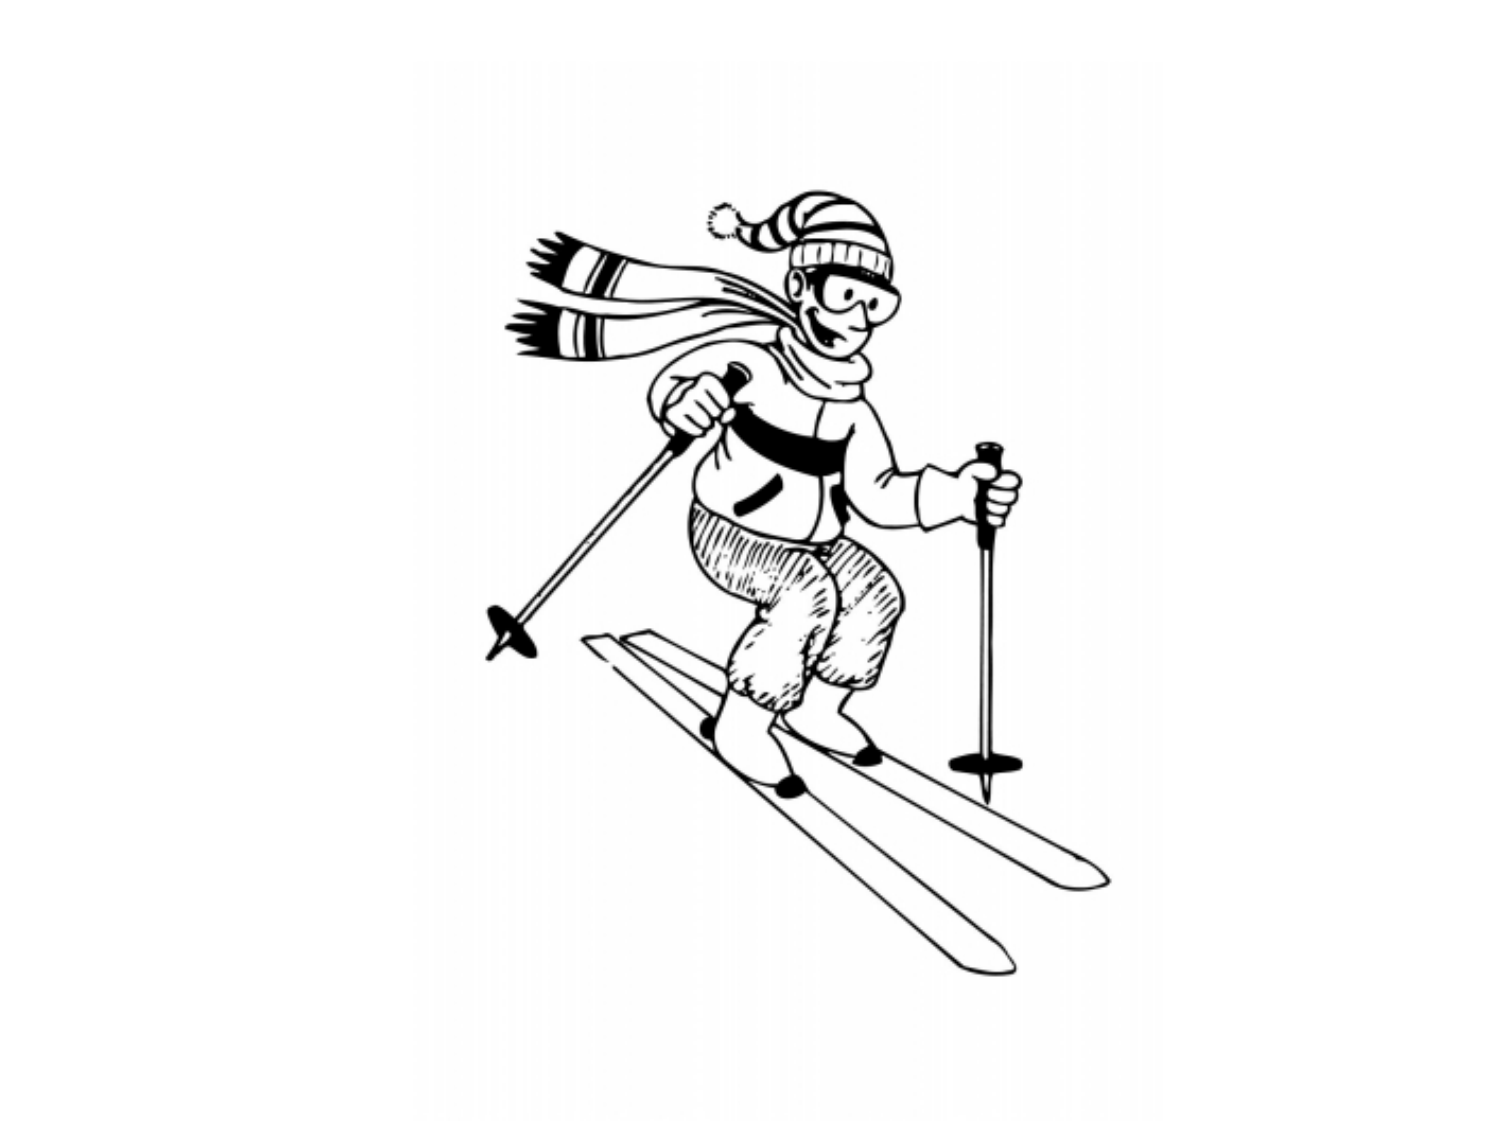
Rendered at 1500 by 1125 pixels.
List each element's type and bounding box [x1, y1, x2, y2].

picture [412, 61, 1163, 1122]
